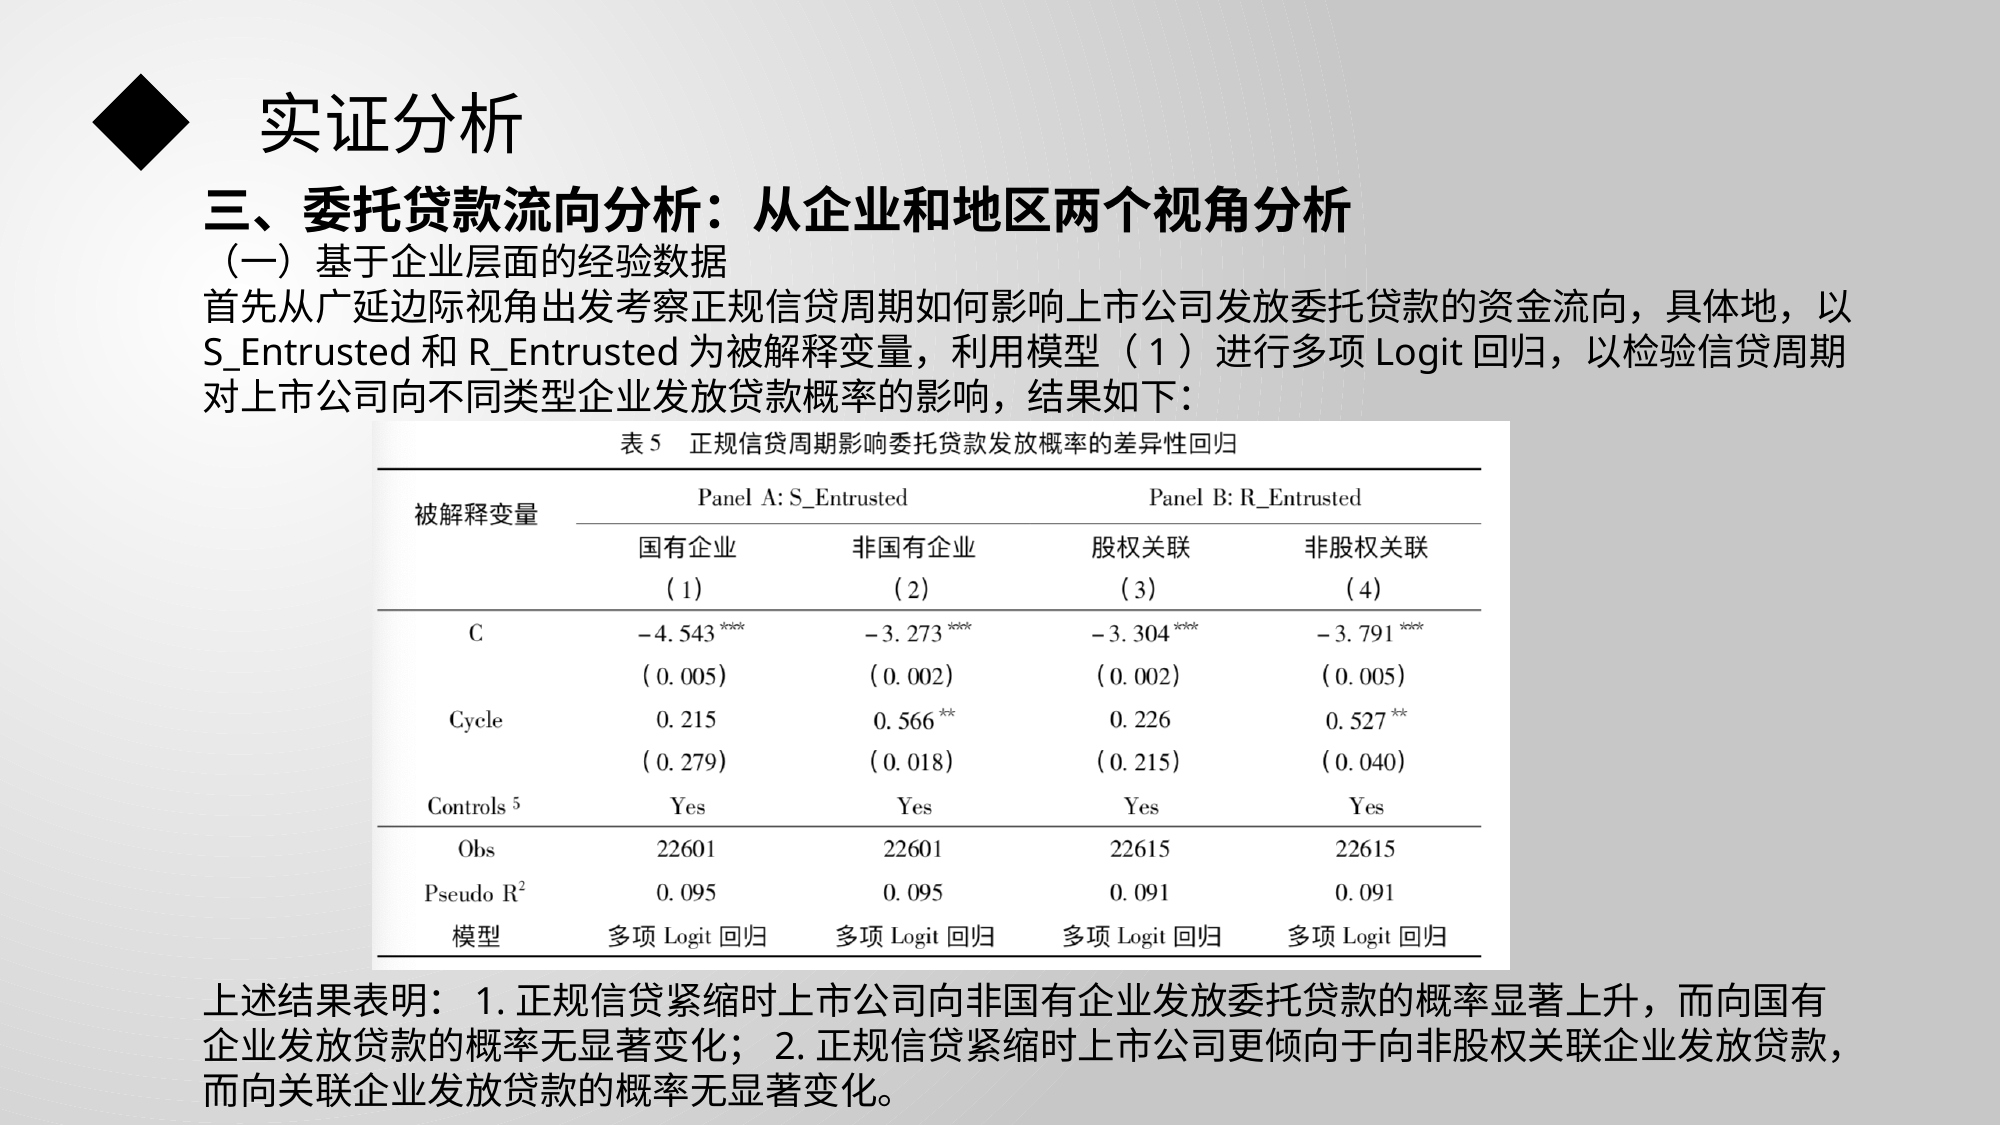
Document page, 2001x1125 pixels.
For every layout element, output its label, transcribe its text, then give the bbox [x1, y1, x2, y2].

picture [372, 421, 1510, 970]
text_box [92, 73, 190, 171]
text_box 三、委托贷款流向分析：从企业和地区两个视角分析 （一）基于企业层面的经验数据 首先从广延边际视角出发考察正规信贷周期如何影响上市公司发放委托贷款的资金流向，具体地，以S_Entrusted和R_Entrusted为被解释变量，利用模型（1）进行多项Logit回归，以检验信贷周期对上市公司向不同类型企业发放贷款概率的影响，结果如下： [188, 170, 1873, 426]
text_box 上述结果表明：1.正规信贷紧缩时上市公司向非国有企业发放委托贷款的概率显著上升，而向国有企业发放贷款的概率无显著变化；2.正规信贷紧缩时上市公司更倾向于向非股权关联企业发放贷款，而向关联企业发放贷款的概率无显著变化。 [188, 969, 1873, 1120]
text_box 实证分析 [243, 74, 1391, 170]
